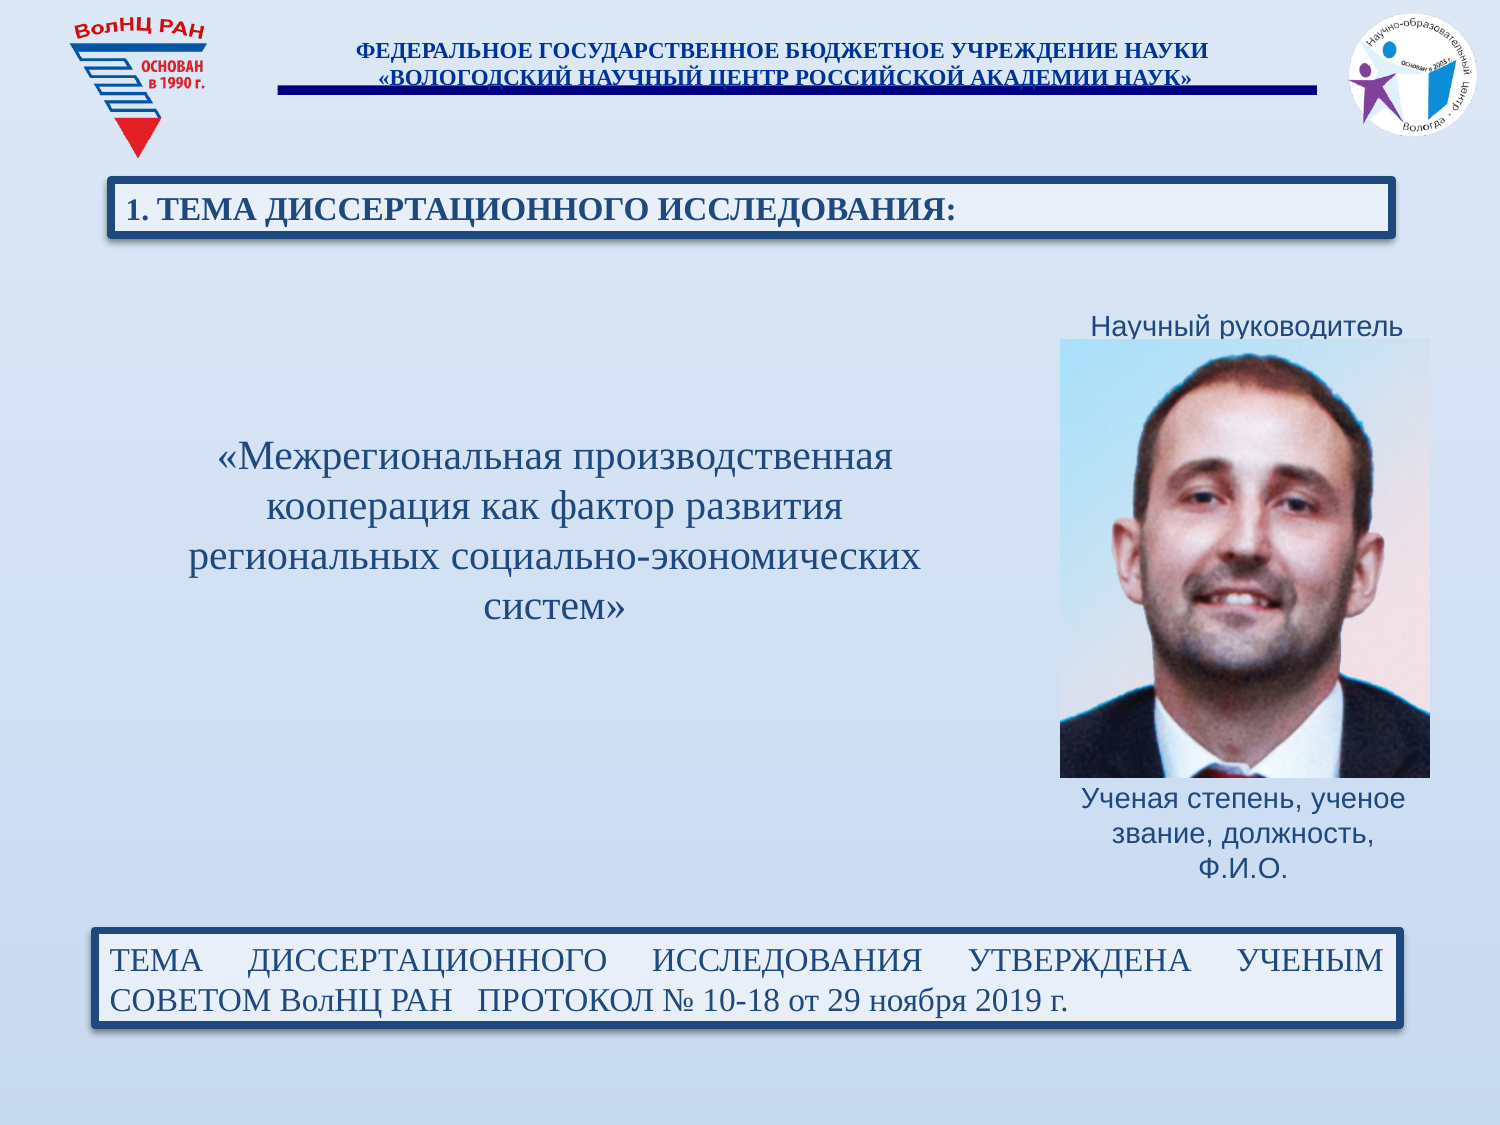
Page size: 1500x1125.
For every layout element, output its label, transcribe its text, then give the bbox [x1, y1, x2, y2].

text_box Научный руководитель [1060, 295, 1434, 344]
text_box «Межрегиональная производственная кооперация как фактор развития региональных социально-экономических систем» [147, 420, 963, 635]
text_box ТЕМА ДИССЕРТАЦИОННОГО ИССЛЕДОВАНИЯ УТВЕРЖДЕНА УЧЕНЫМ СОВЕТОМ ВолНЦ РАН ПРОТОКОЛ № 10-18 от 29 ноября 2019 г. [91, 927, 1404, 1029]
picture [1060, 339, 1430, 779]
text_box Ученая степень, ученое звание, должность, Ф.И.О. [1048, 772, 1439, 892]
text_box 1. ТЕМА ДИССЕРТАЦИОННОГО ИССЛЕДОВАНИЯ: [107, 176, 1396, 239]
picture [69, 17, 207, 158]
text_box ФЕДЕРАЛЬНОЕ ГОСУДАРСТВЕННОЕ БЮДЖЕТНОЕ УЧРЕЖДЕНИЕ НАУКИ «ВОЛОГОДСКИЙ НАУЧНЫЙ ЦЕНТР РОССИЙСКОЙ АКАДЕМИИ НАУК» [211, 31, 1339, 98]
picture [1345, 10, 1478, 138]
